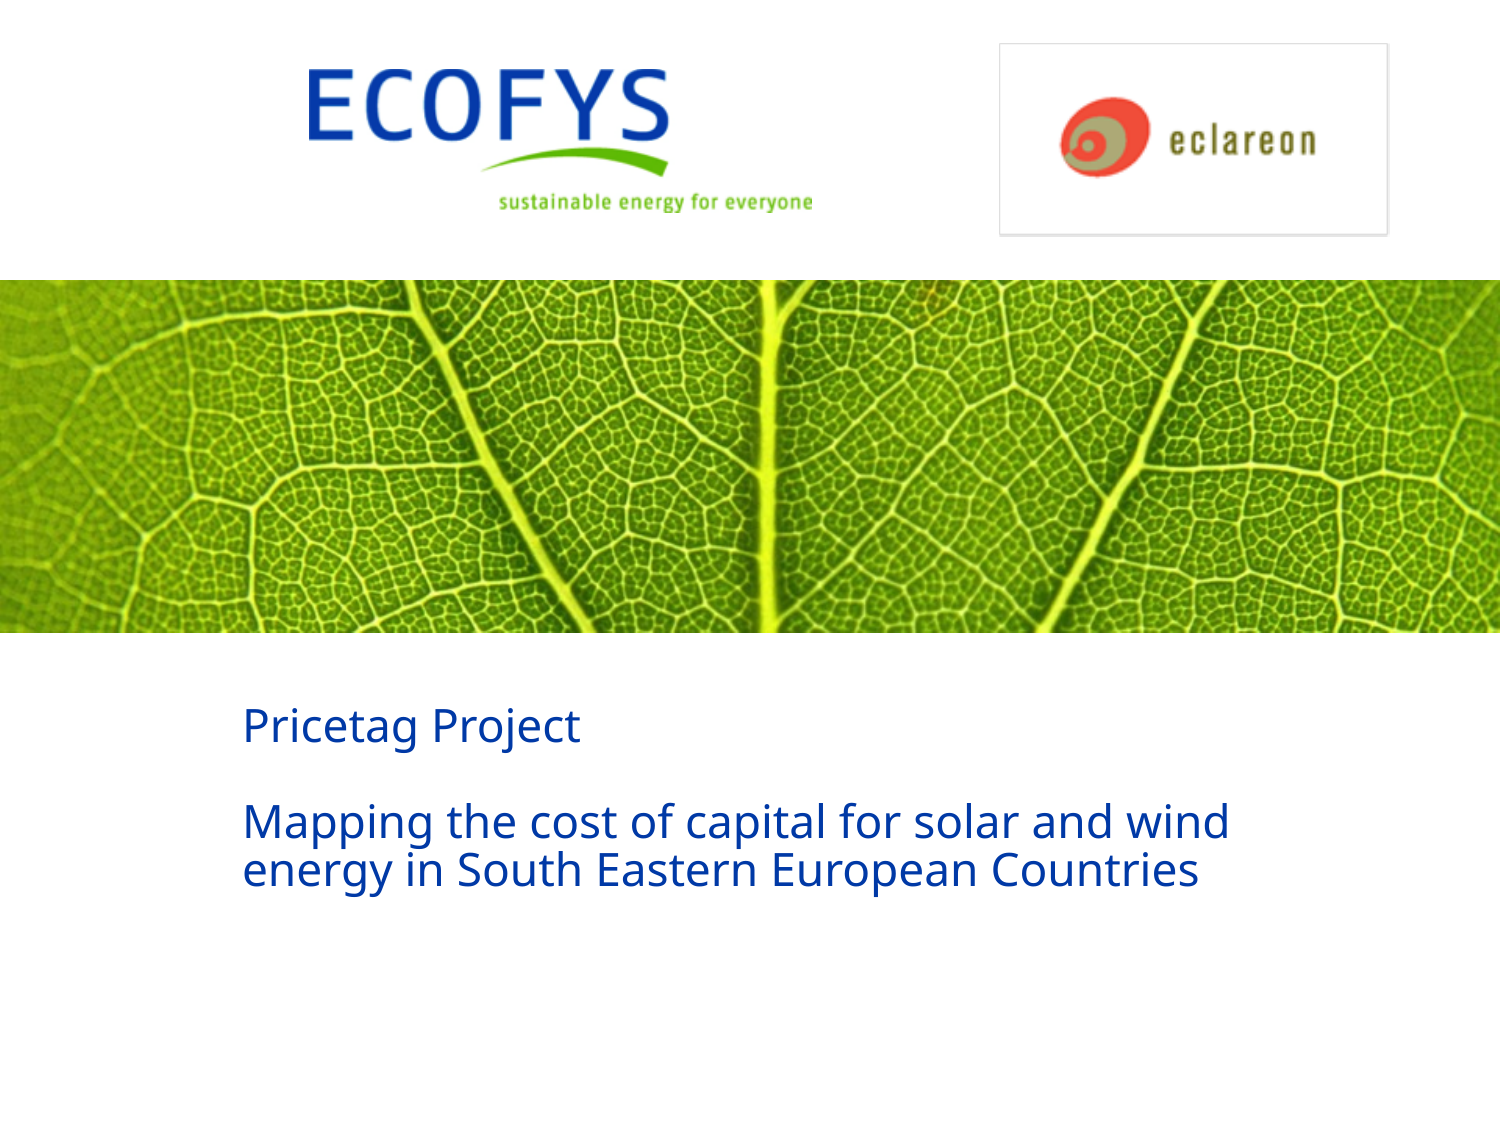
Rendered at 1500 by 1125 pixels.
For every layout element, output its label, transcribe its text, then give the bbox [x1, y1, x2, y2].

title Pricetag Project Mapping the cost of capital for solar and wind energy in South Eastern European Countries [242, 704, 1247, 1024]
picture [309, 69, 812, 213]
picture [997, 42, 1390, 237]
picture [0, 280, 1500, 633]
